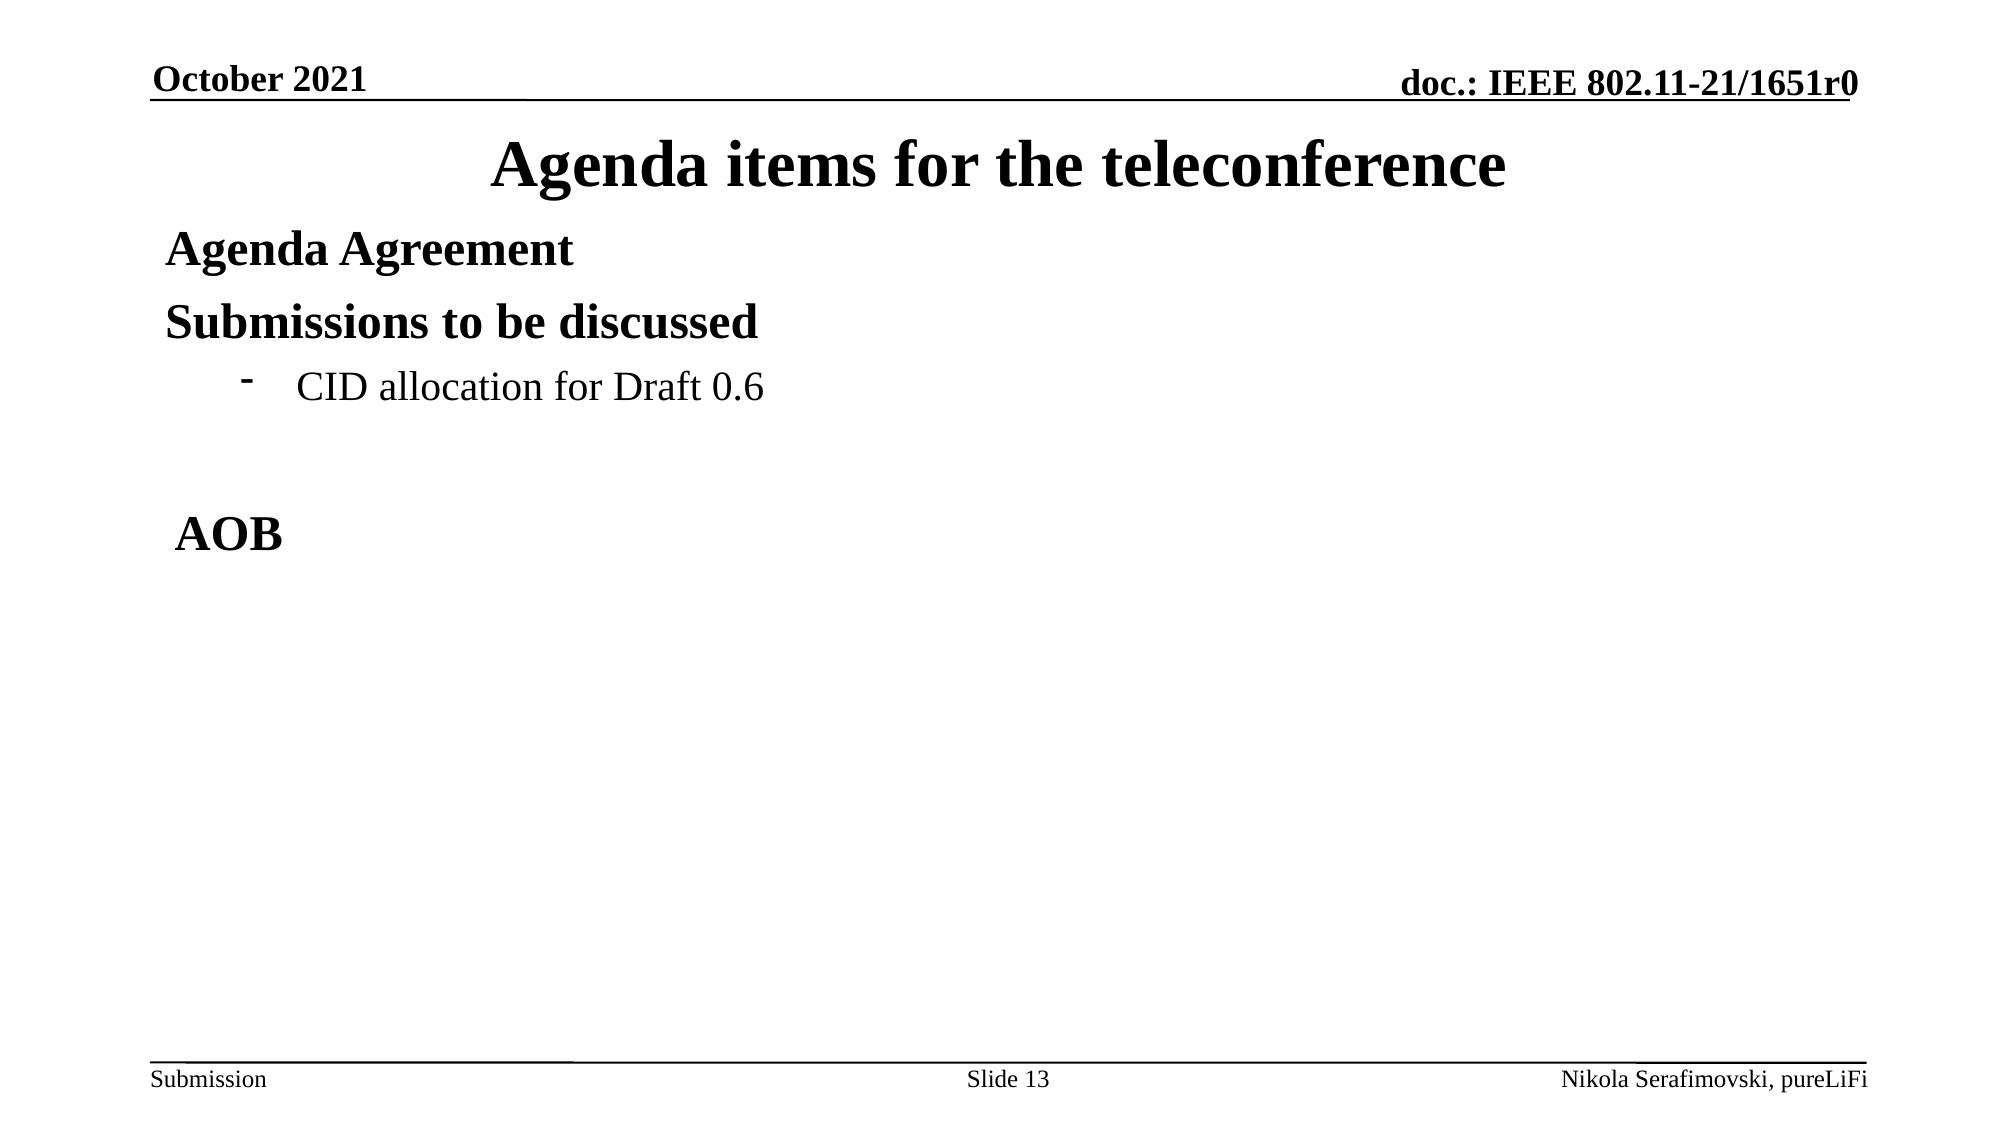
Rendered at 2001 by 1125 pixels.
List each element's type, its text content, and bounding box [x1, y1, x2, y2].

footer Nikola Serafimovski, pureLiFi [1171, 1061, 1869, 1093]
title Agenda items for the teleconference [149, 112, 1850, 207]
list Agenda Agreement Submissions to be discussed CID allocation for Draft 0.6 AOB [149, 207, 1850, 1013]
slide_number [152, 54, 563, 100]
slide_number Slide 13 [950, 1061, 1067, 1123]
